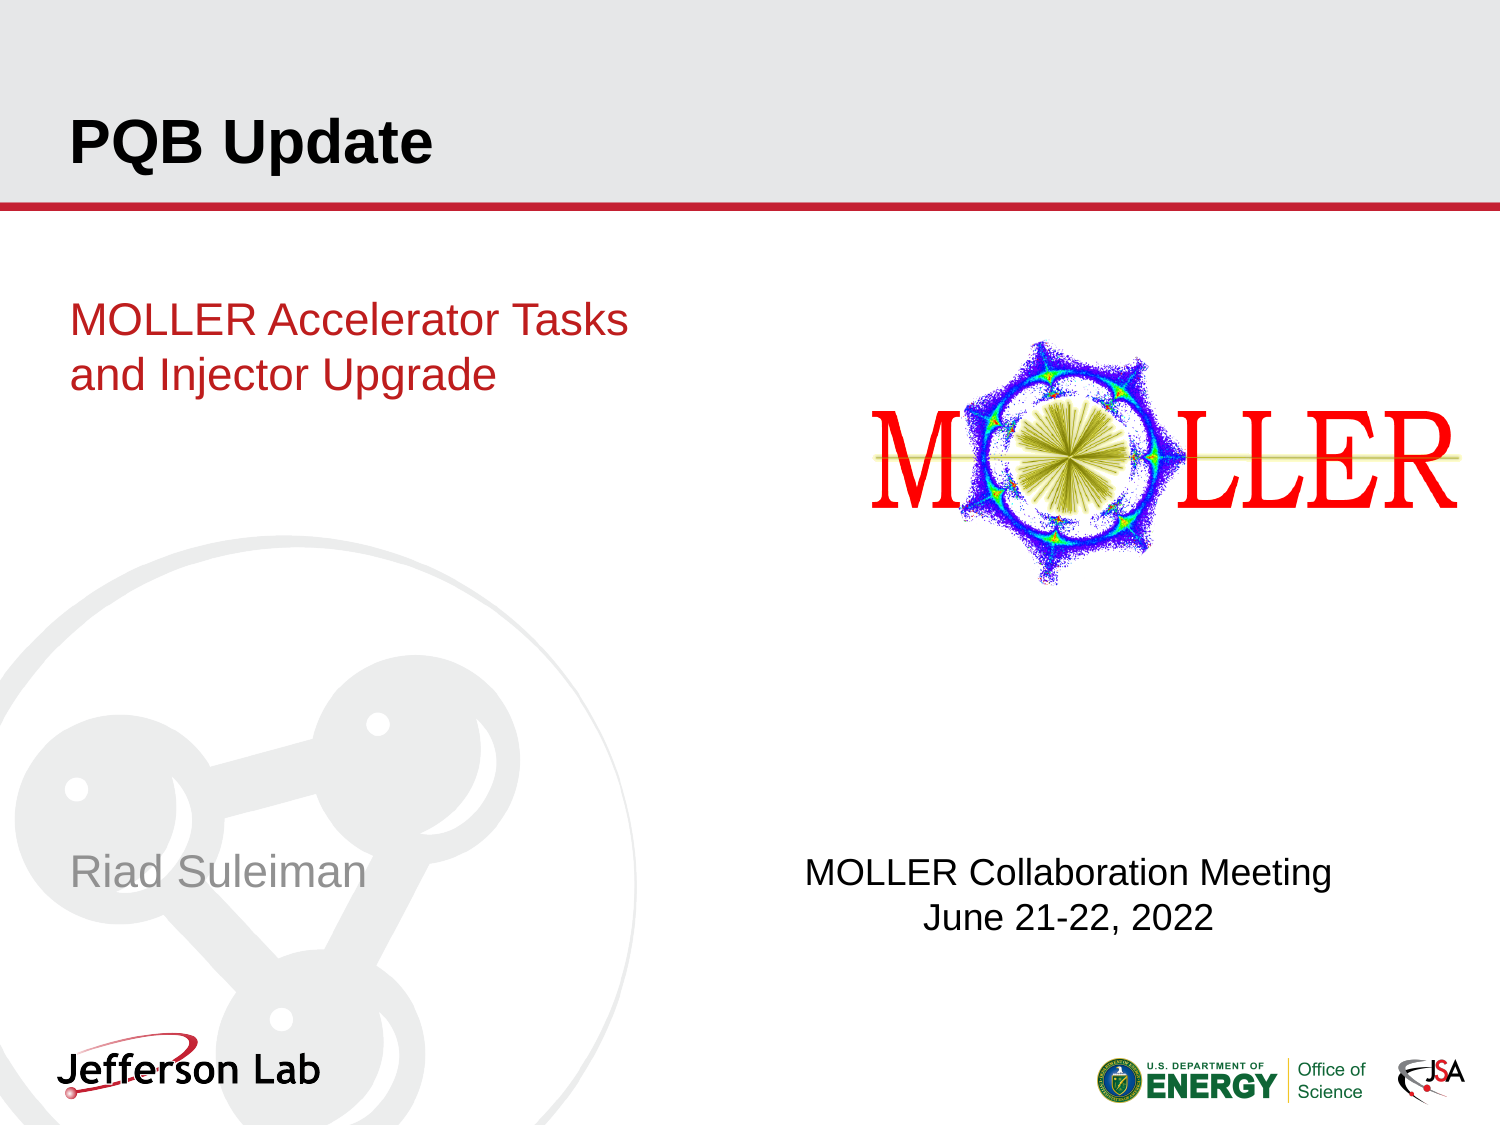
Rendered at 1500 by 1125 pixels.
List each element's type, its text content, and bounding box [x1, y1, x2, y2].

picture [845, 329, 1466, 600]
title PQB Update [54, 82, 1357, 185]
picture [1398, 1059, 1465, 1105]
text_box MOLLER Collaboration Meeting June 21-22, 2022 [780, 840, 1357, 942]
list Riad Suleiman [54, 841, 720, 910]
picture [1097, 1058, 1366, 1103]
picture [0, 482, 662, 1125]
subtitle MOLLER Accelerator Tasks and Injector Upgrade [54, 282, 720, 815]
